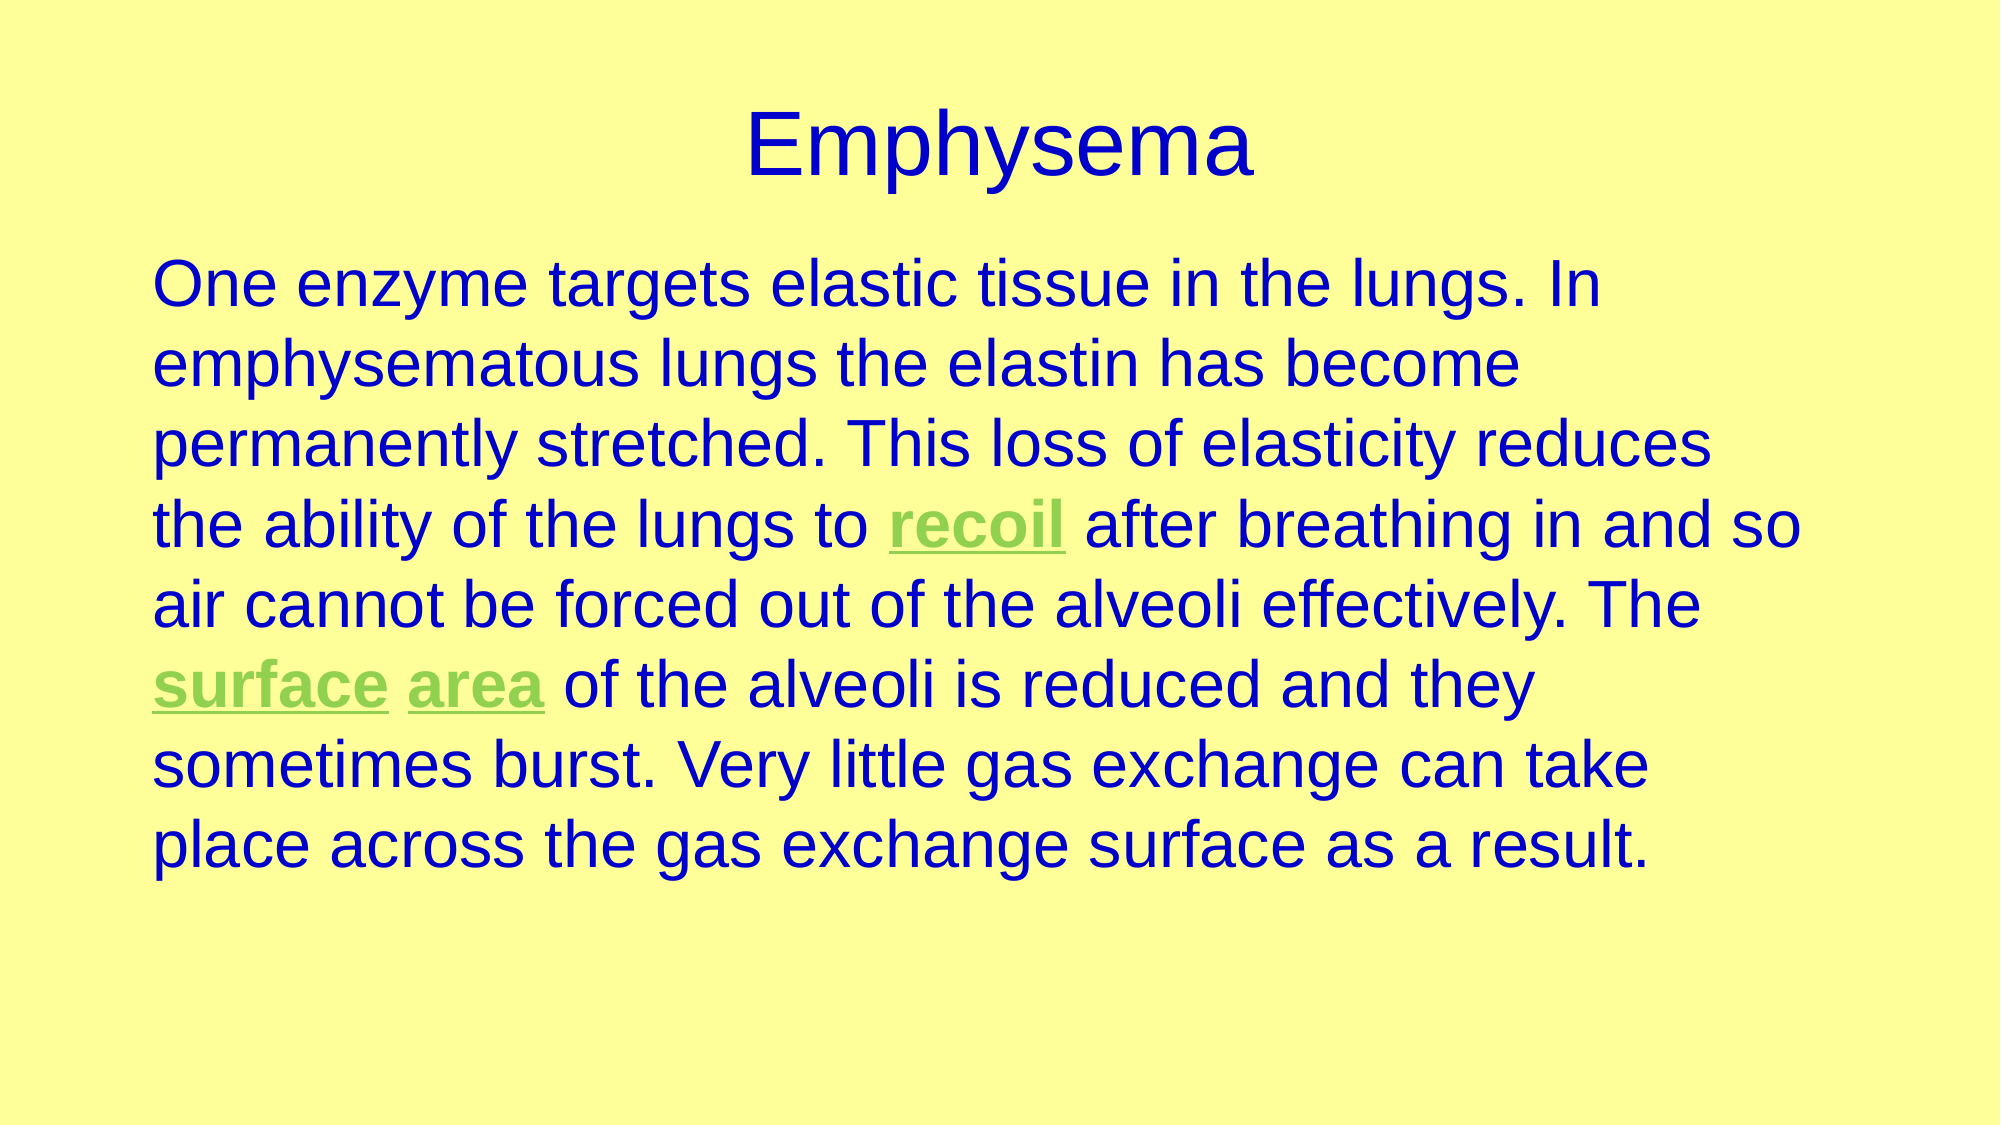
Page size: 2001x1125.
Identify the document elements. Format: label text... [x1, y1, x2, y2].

title Emphysema [99, 45, 1900, 233]
list One enzyme targets elastic tissue in the lungs. In emphysematous lungs the elastin has become permanently stretched. This loss of elasticity reduces the ability of the lungs to recoil after breathing in and so air cannot be forced out of the alveoli effectively. The surface area of the alveoli is reduced and they sometimes burst. Very little gas exchange can take place across the gas exchange surface as a result. [137, 232, 1840, 1011]
